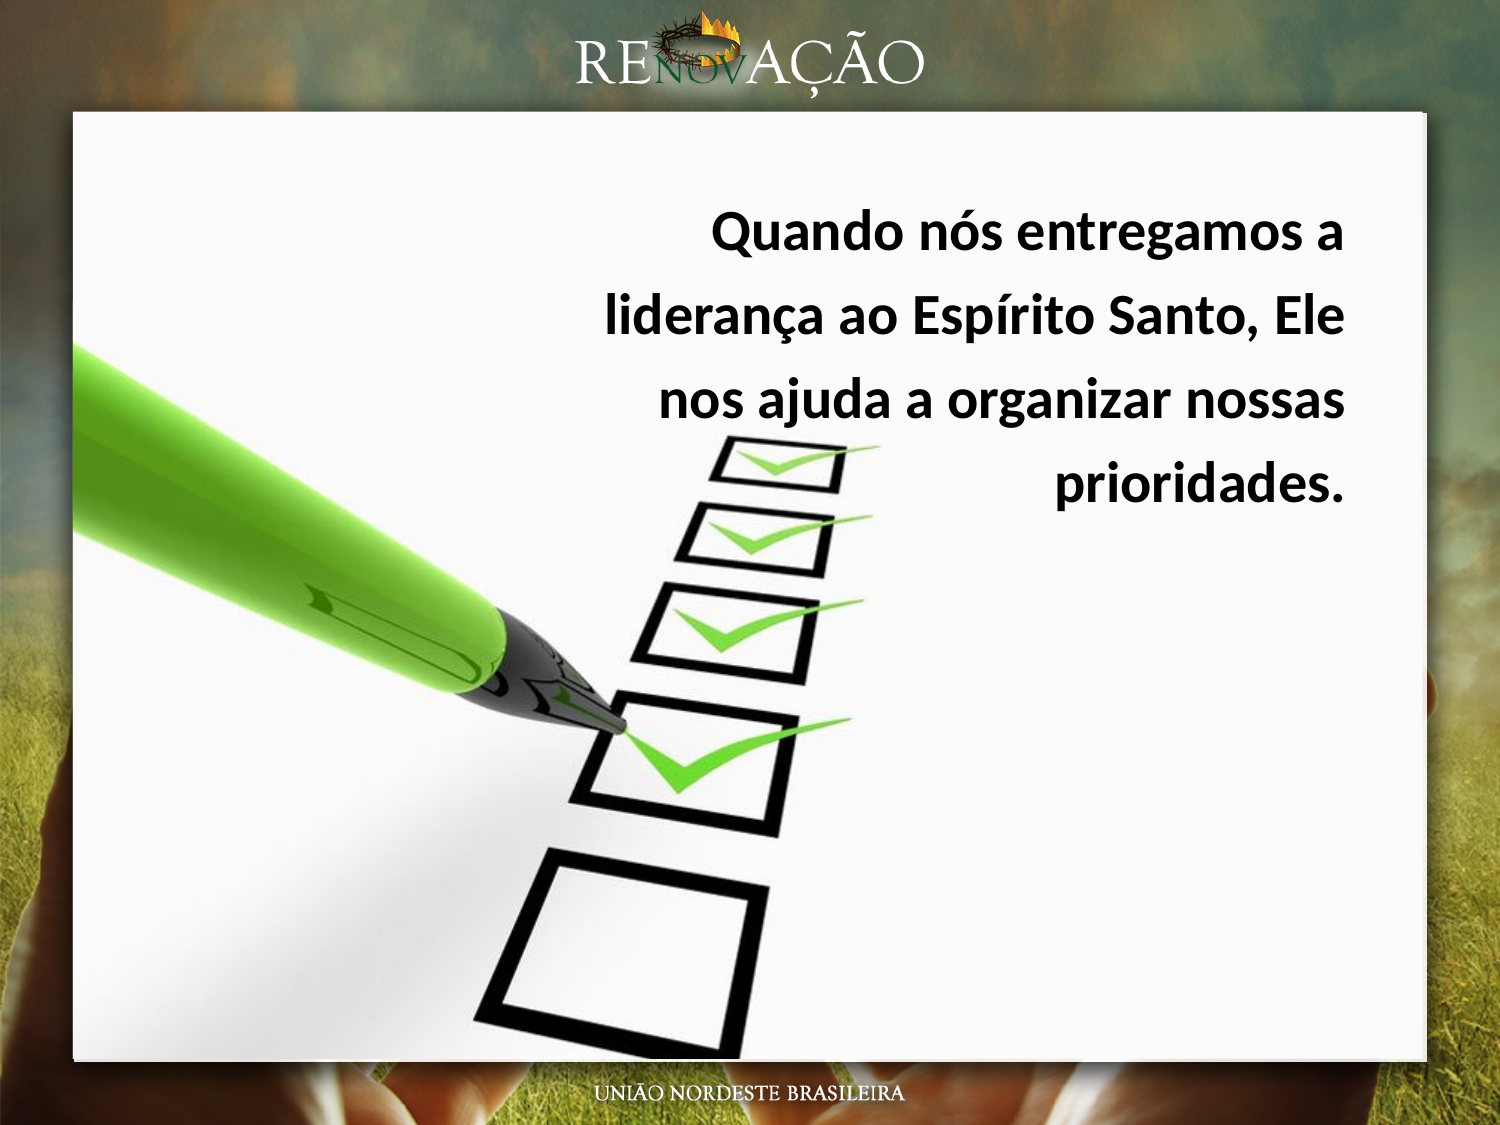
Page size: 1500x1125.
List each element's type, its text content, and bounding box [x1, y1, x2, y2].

picture [0, 0, 1500, 1125]
title Quando nós entregamos a liderança ao Espírito Santo, Ele nos ajuda a organizar nossas prioridades. [964, 358, 1361, 467]
text_box [72, 111, 1424, 1060]
